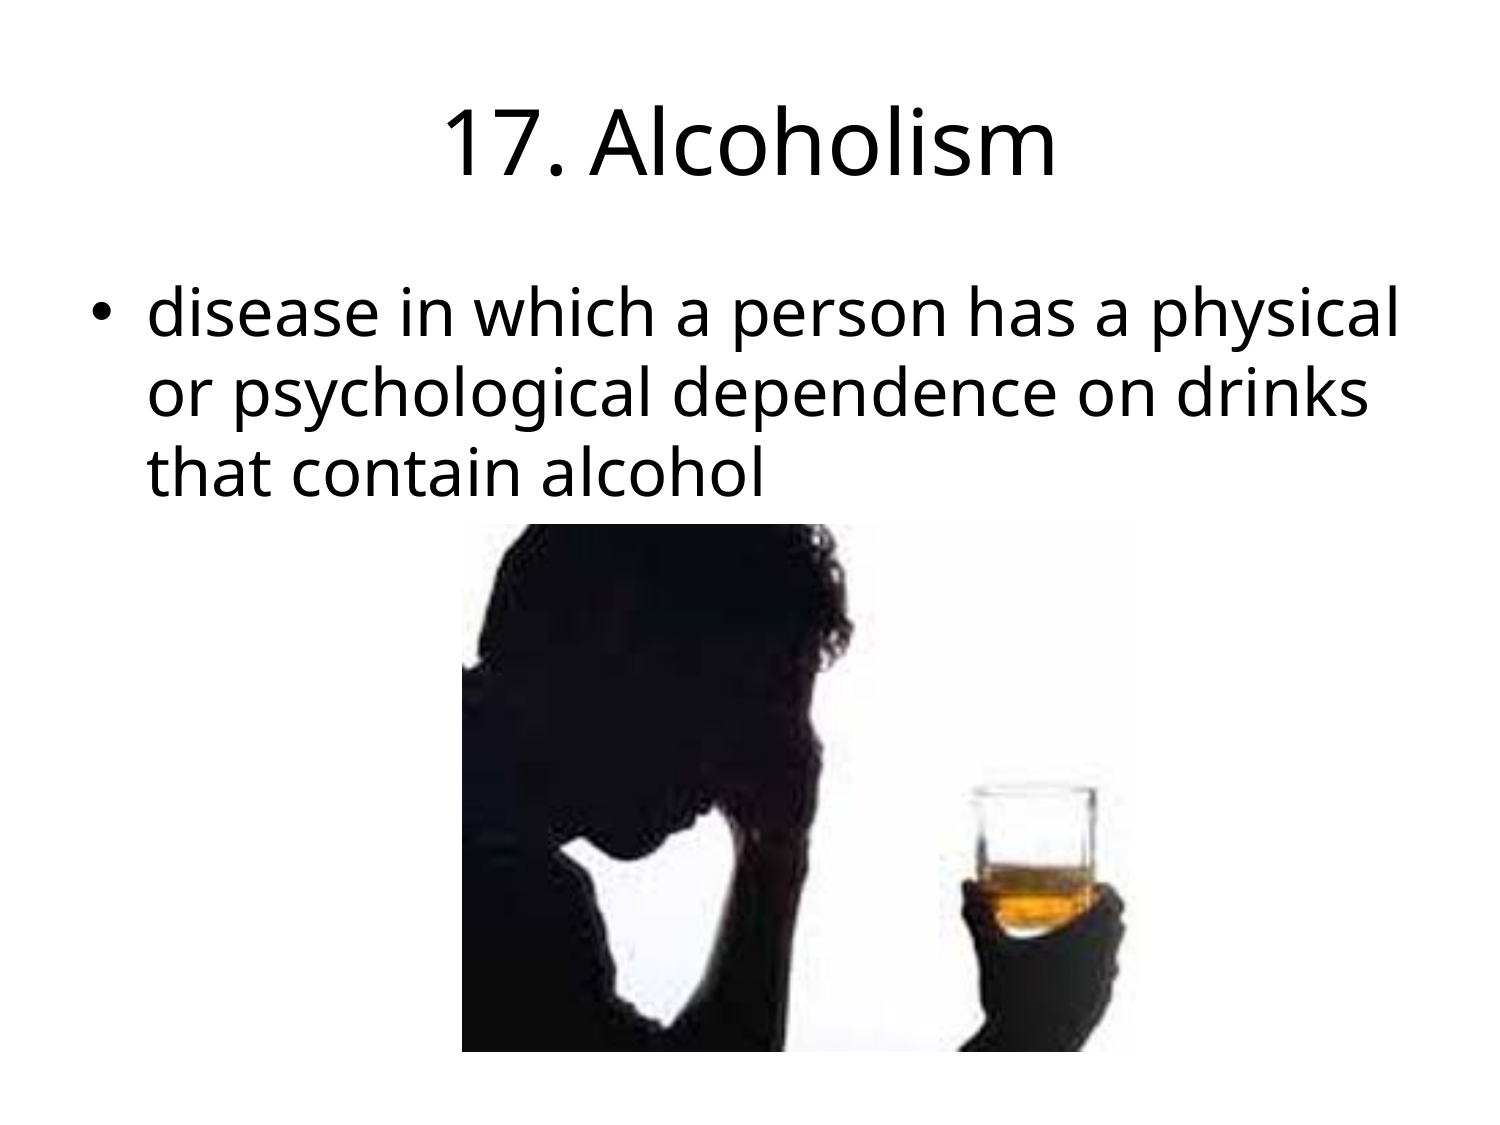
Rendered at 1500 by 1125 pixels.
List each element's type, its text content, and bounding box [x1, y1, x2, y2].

list disease in which a person has a physical or psychological dependence on drinks that contain alcohol [75, 262, 1425, 1005]
picture [462, 524, 1166, 1052]
title 17. Alcoholism [75, 45, 1425, 233]
